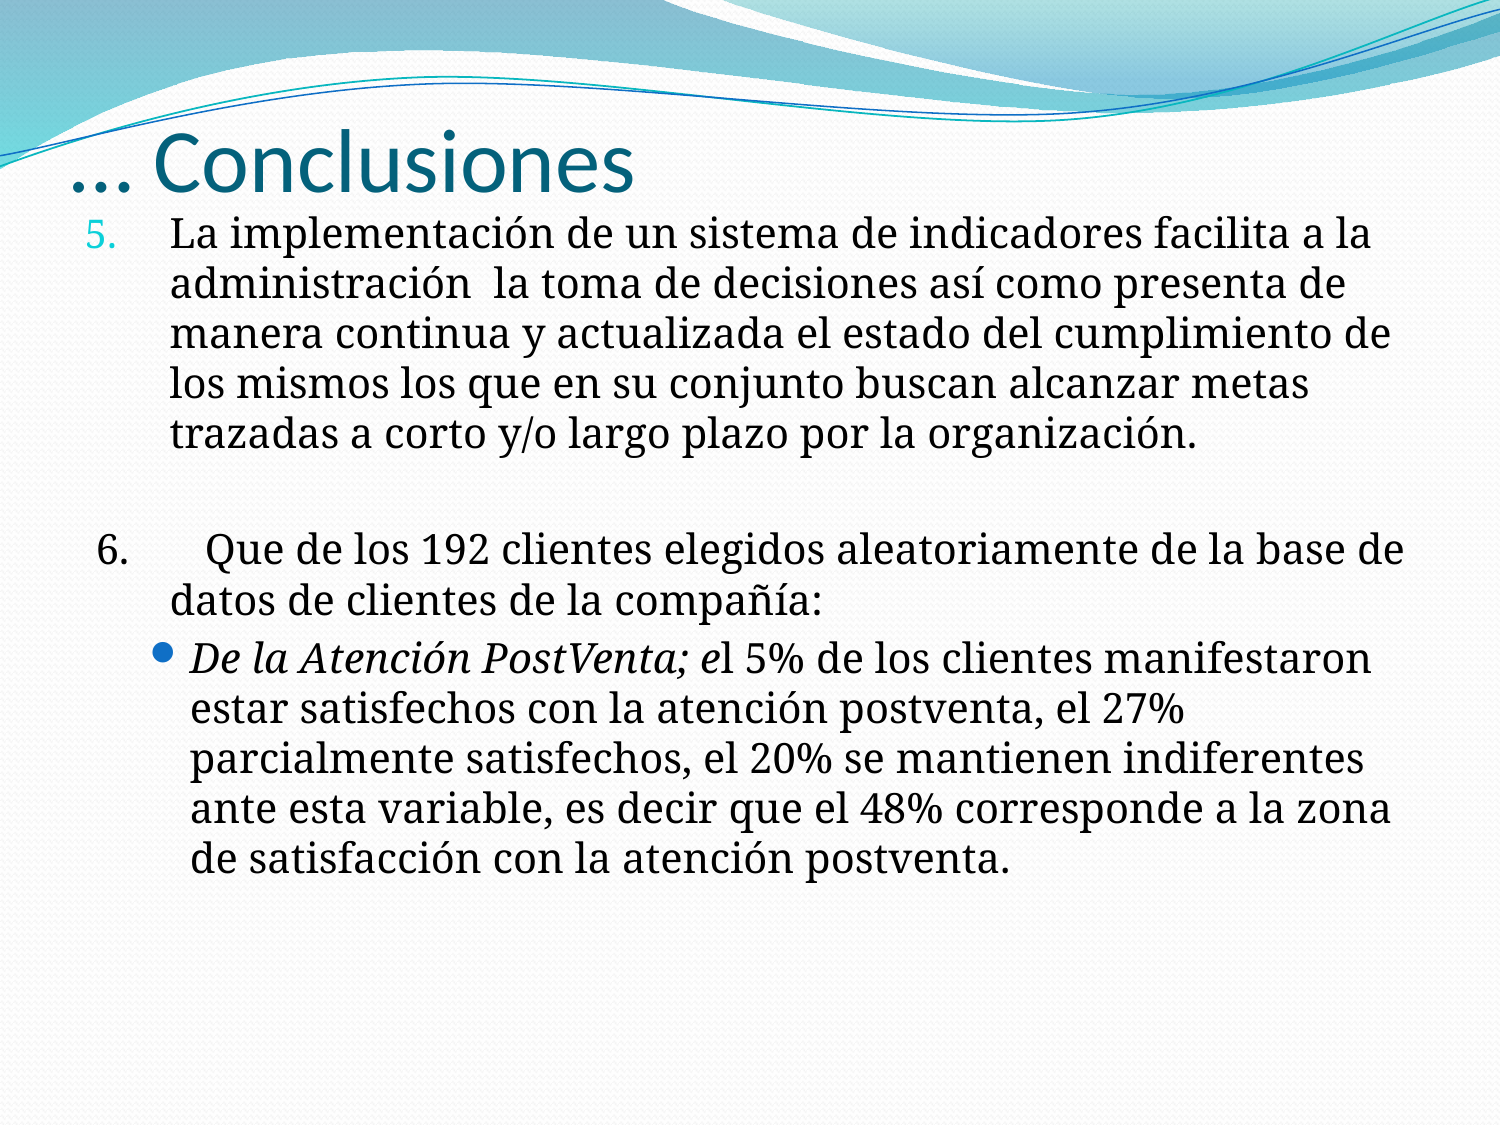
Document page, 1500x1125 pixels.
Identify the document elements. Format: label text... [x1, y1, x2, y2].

list La implementación de un sistema de indicadores facilita a la administración la toma de decisiones así como presenta de manera continua y actualizada el estado del cumplimiento de los mismos los que en su conjunto buscan alcanzar metas trazadas a corto y/o largo plazo por la organización. 6. Que de los 192 clientes elegidos aleatoriamente de la base de datos de clientes de la compañía: De la Atención PostVenta; el 5% de los clientes manifestaron estar satisfechos con la atención postventa, el 27% parcialmente satisfechos, el 20% se mantienen indiferentes ante esta variable, es decir que el 48% corresponde a la zona de satisfacción con la atención postventa. [70, 199, 1421, 1067]
title … Conclusiones [70, 93, 1421, 199]
